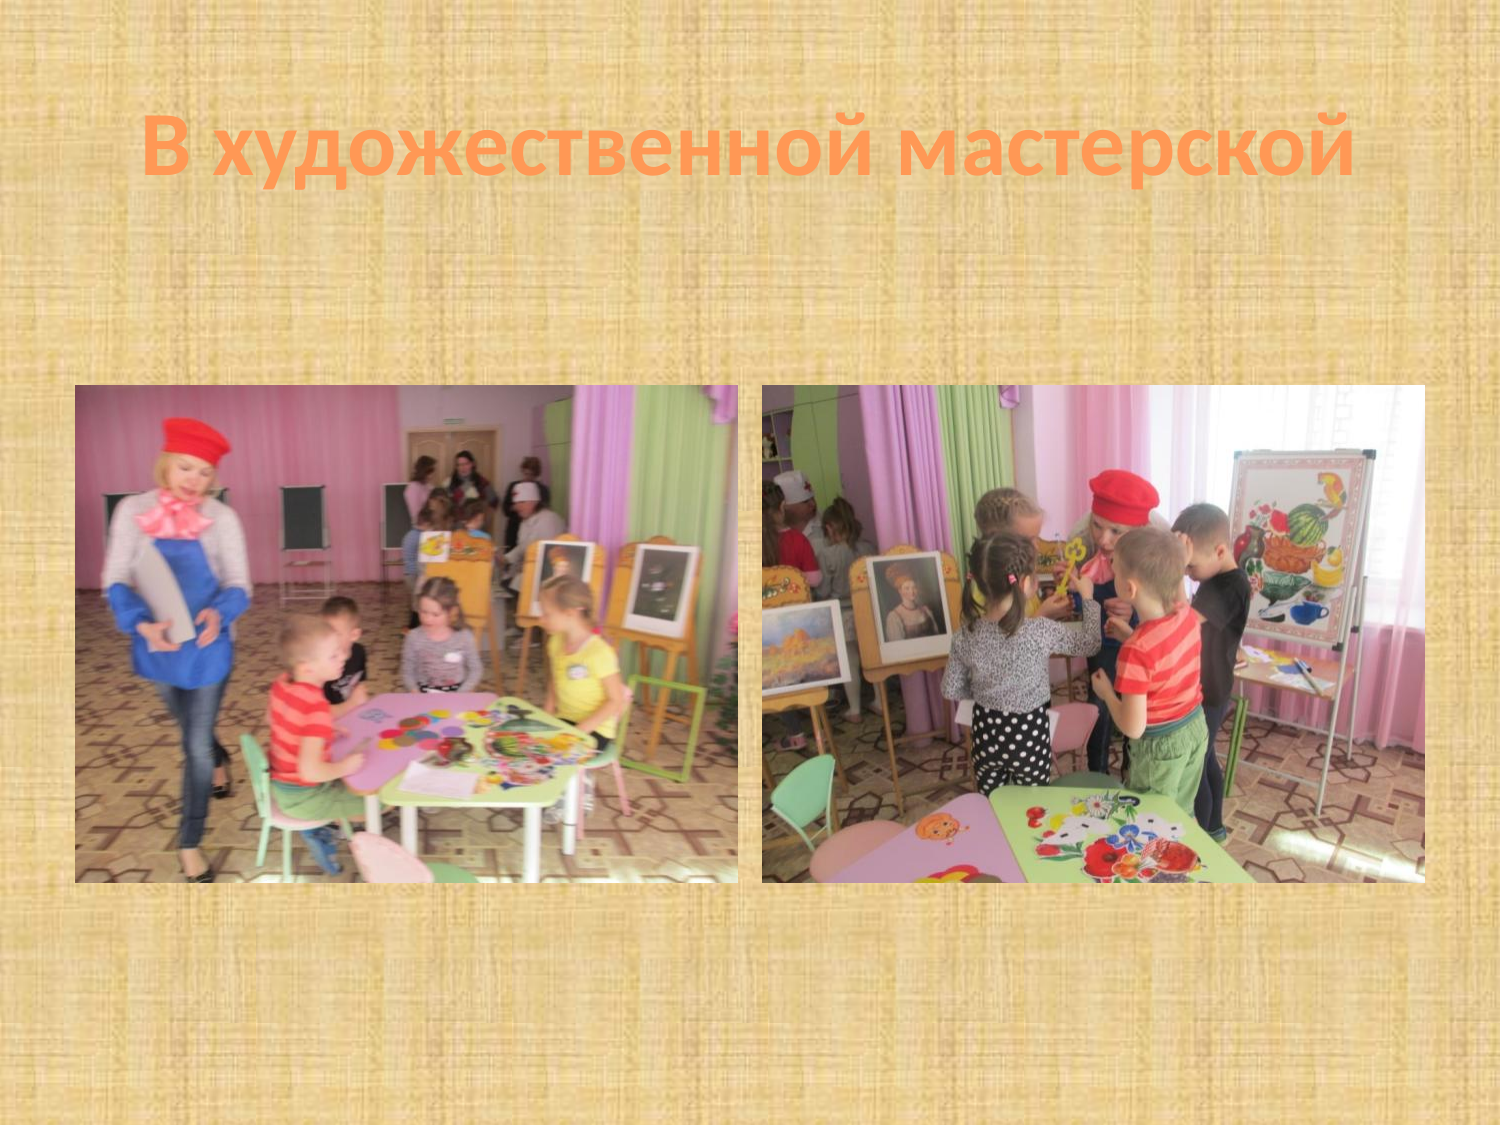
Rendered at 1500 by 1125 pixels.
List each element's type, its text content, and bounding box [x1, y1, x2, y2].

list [762, 384, 1426, 883]
picture [0, 0, 1500, 1125]
title В художественной мастерской [75, 45, 1425, 233]
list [74, 384, 738, 883]
